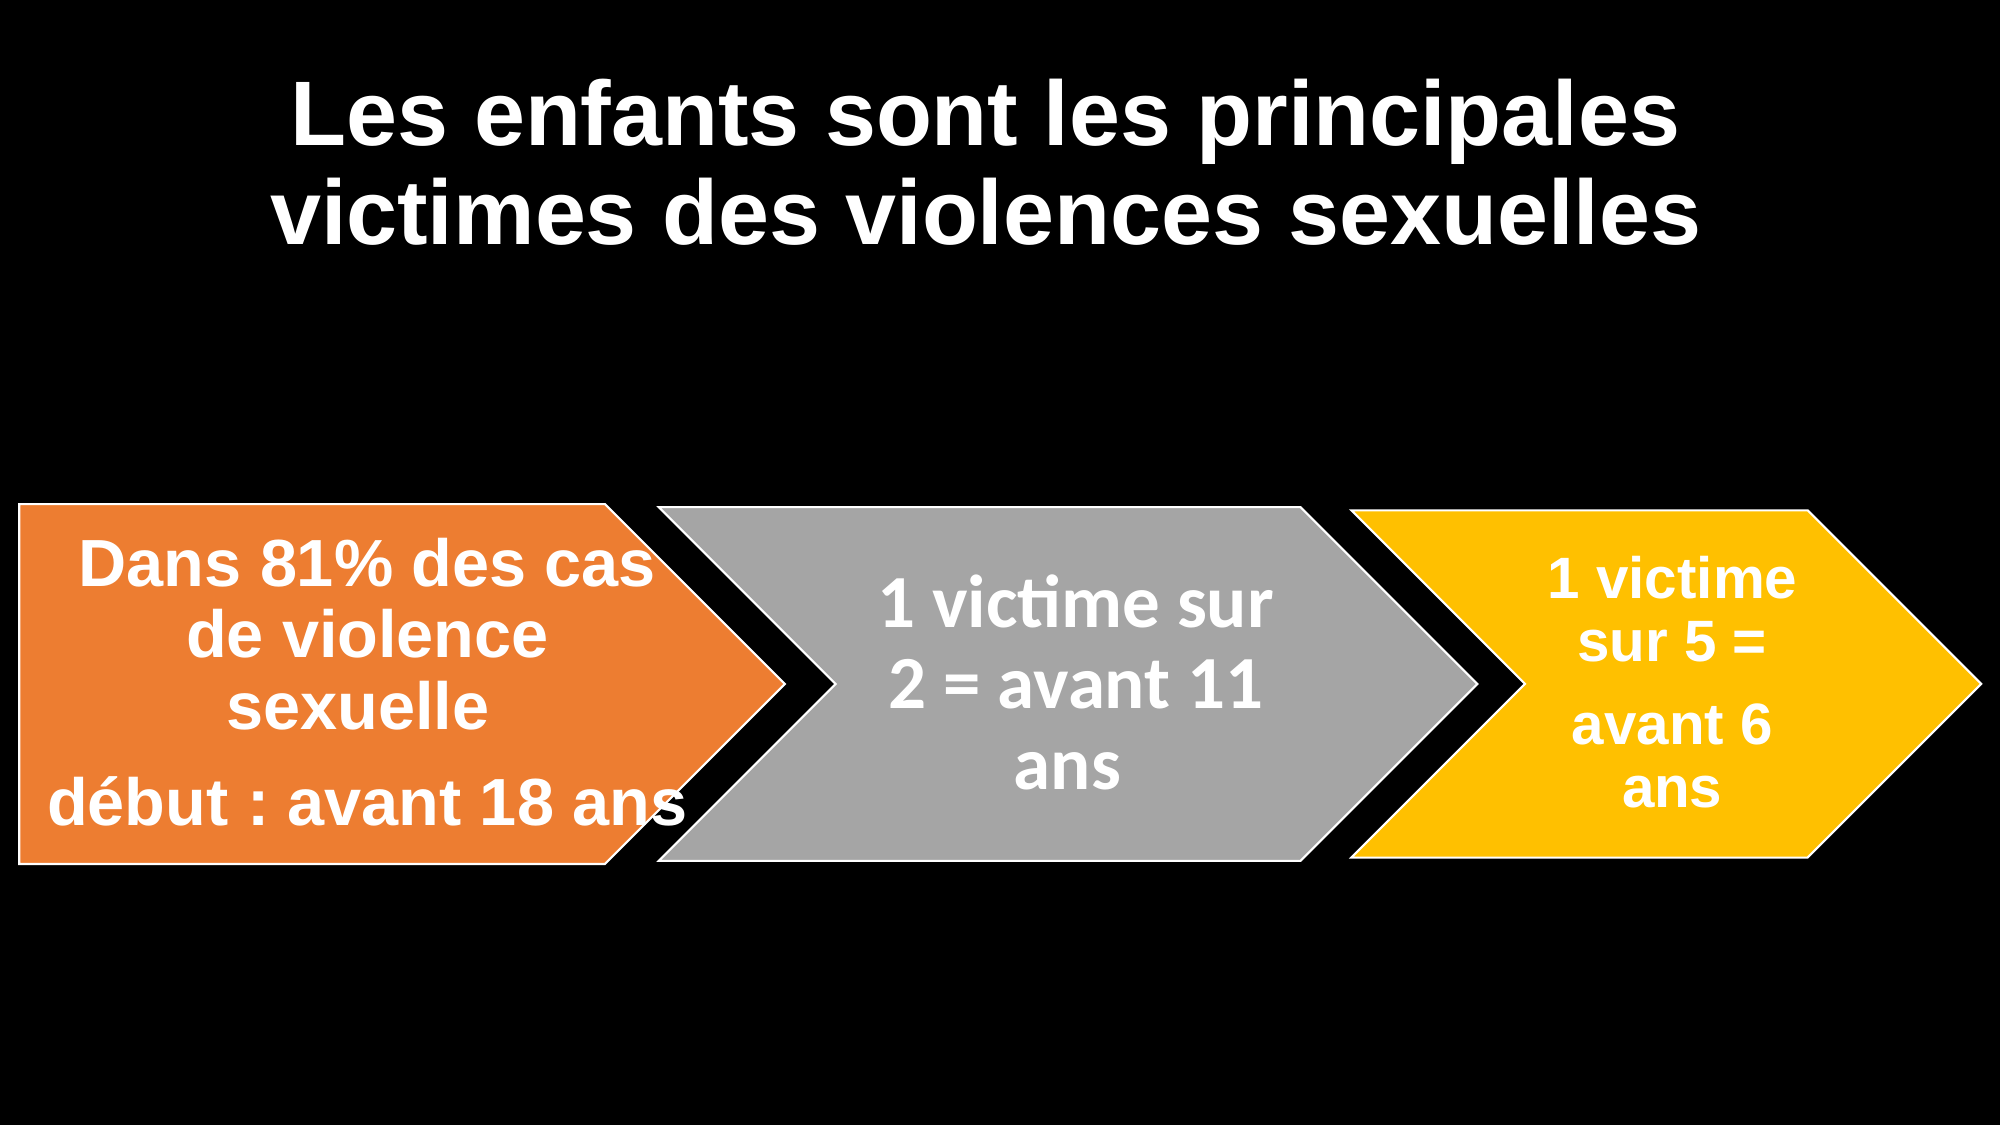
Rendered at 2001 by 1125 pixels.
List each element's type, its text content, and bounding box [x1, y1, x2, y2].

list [18, 299, 1982, 1069]
title Les enfants sont les principales victimes des violences sexuelles [124, 56, 1849, 274]
